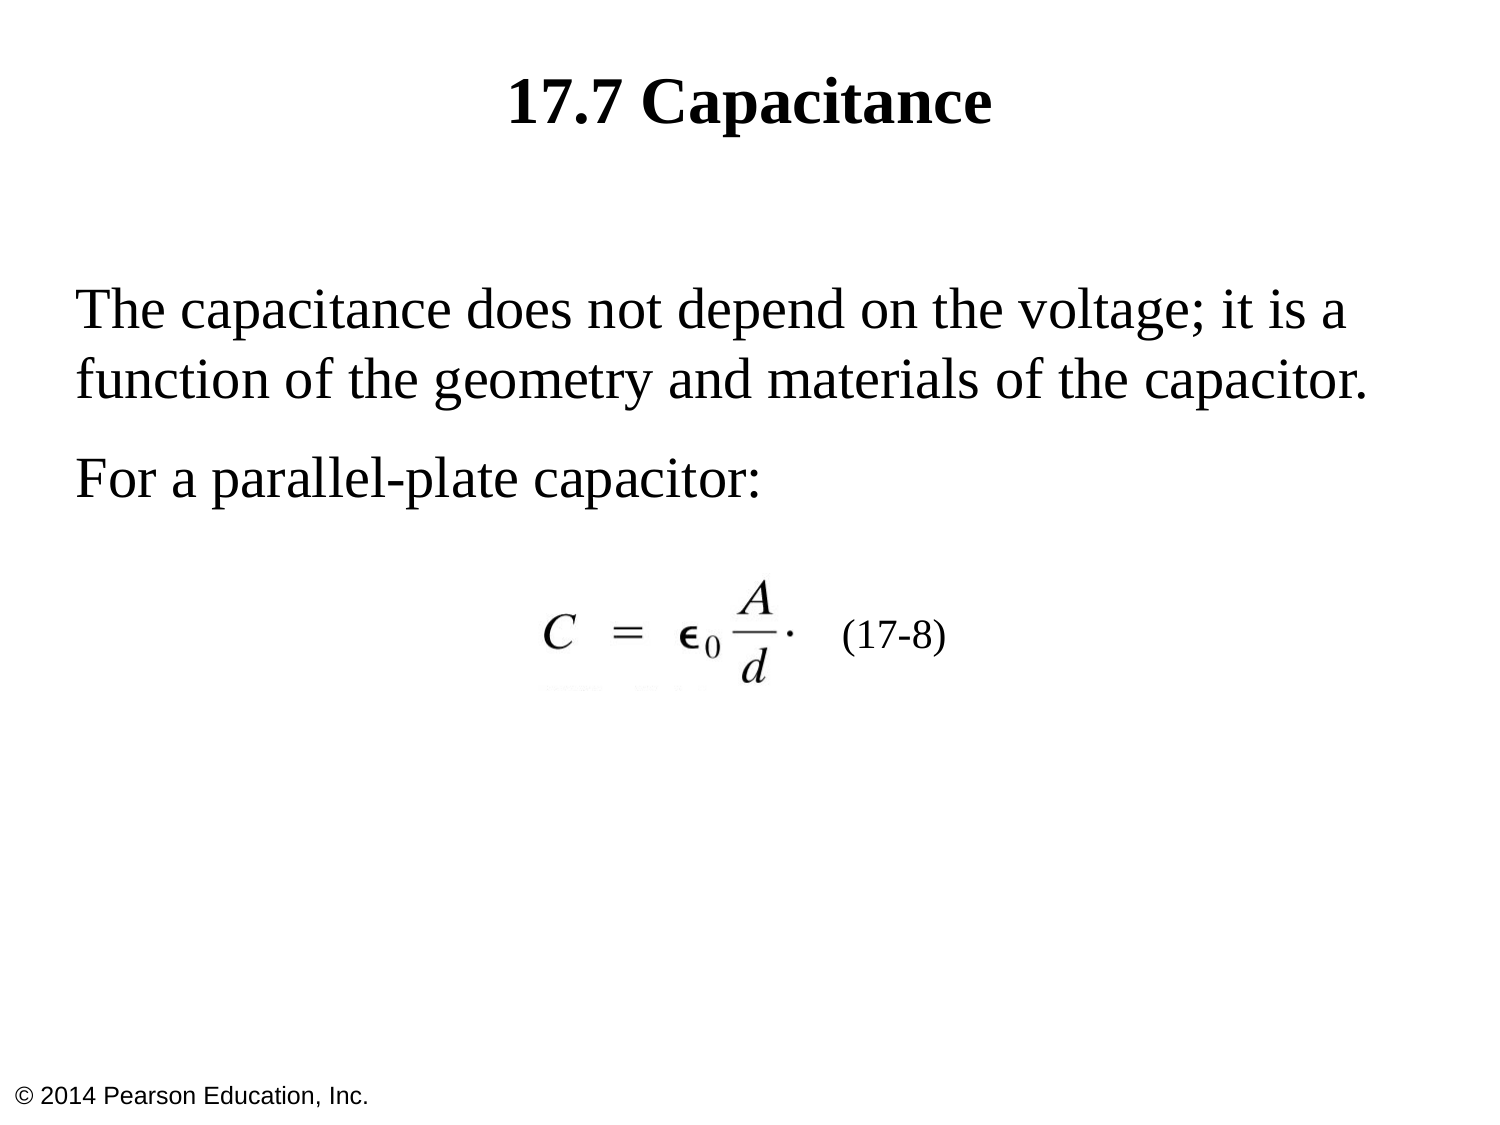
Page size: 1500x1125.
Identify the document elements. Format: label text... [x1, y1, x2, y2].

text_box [538, 573, 963, 691]
slide_number © 2014 Pearson Education, Inc. [0, 1065, 401, 1125]
list The capacitance does not depend on the voltage; it is a function of the geometry and materials of the capacitor. For a parallel-plate capacitor: [75, 262, 1390, 1005]
title 17.7 Capacitance [75, 2, 1425, 191]
